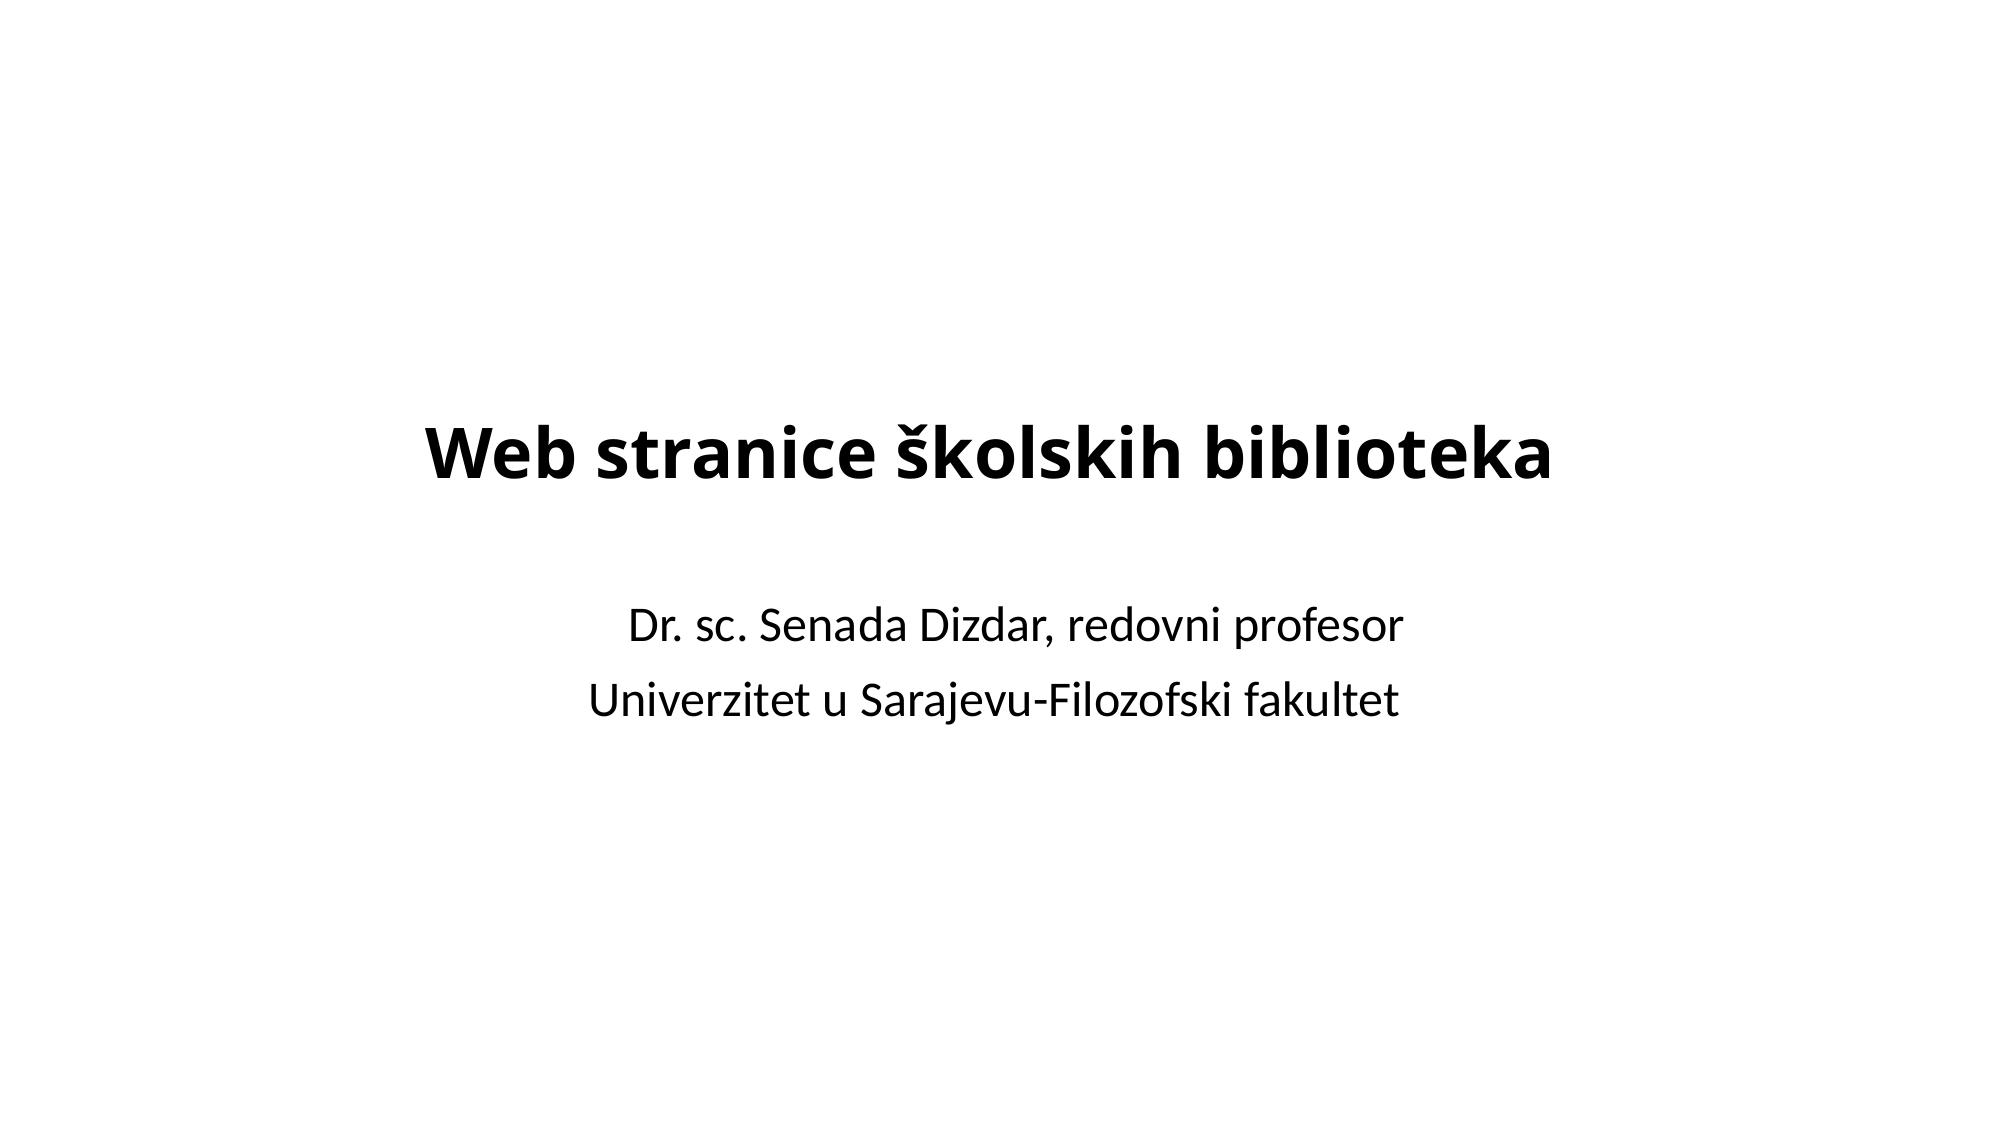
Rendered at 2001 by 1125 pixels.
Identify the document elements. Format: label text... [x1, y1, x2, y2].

title Web stranice školskih biblioteka [249, 184, 1750, 576]
subtitle Dr. sc. Senada Dizdar, redovni profesor Univerzitet u Sarajevu-Filozofski fakultet [249, 590, 1750, 863]
